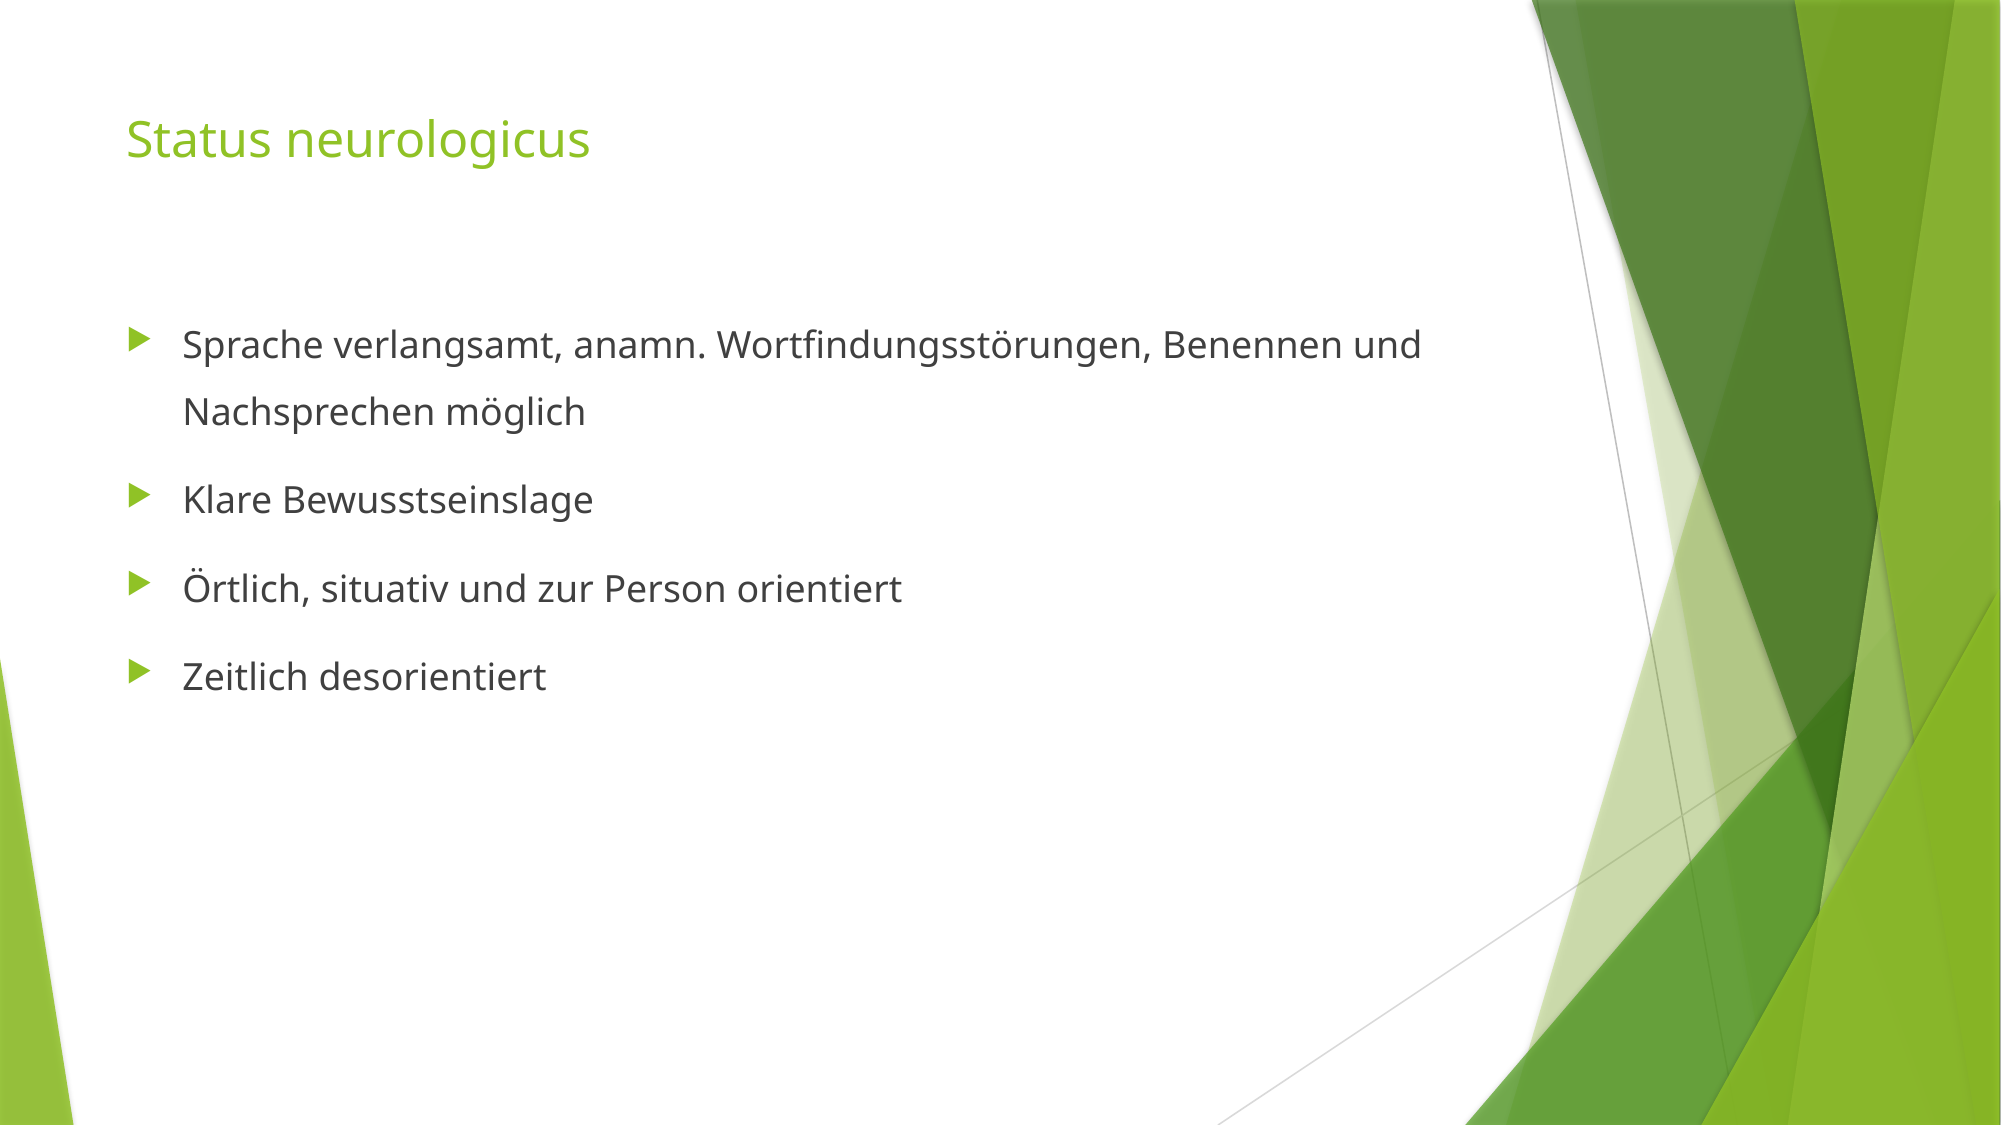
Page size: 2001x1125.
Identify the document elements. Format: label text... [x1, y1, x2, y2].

list Sprache verlangsamt, anamn. Wortfindungsstörungen, Benennen und Nachsprechen möglich Klare Bewusstseinslage Örtlich, situativ und zur Person orientiert Zeitlich desorientiert [111, 290, 1522, 991]
title Status neurologicus [111, 99, 1522, 290]
